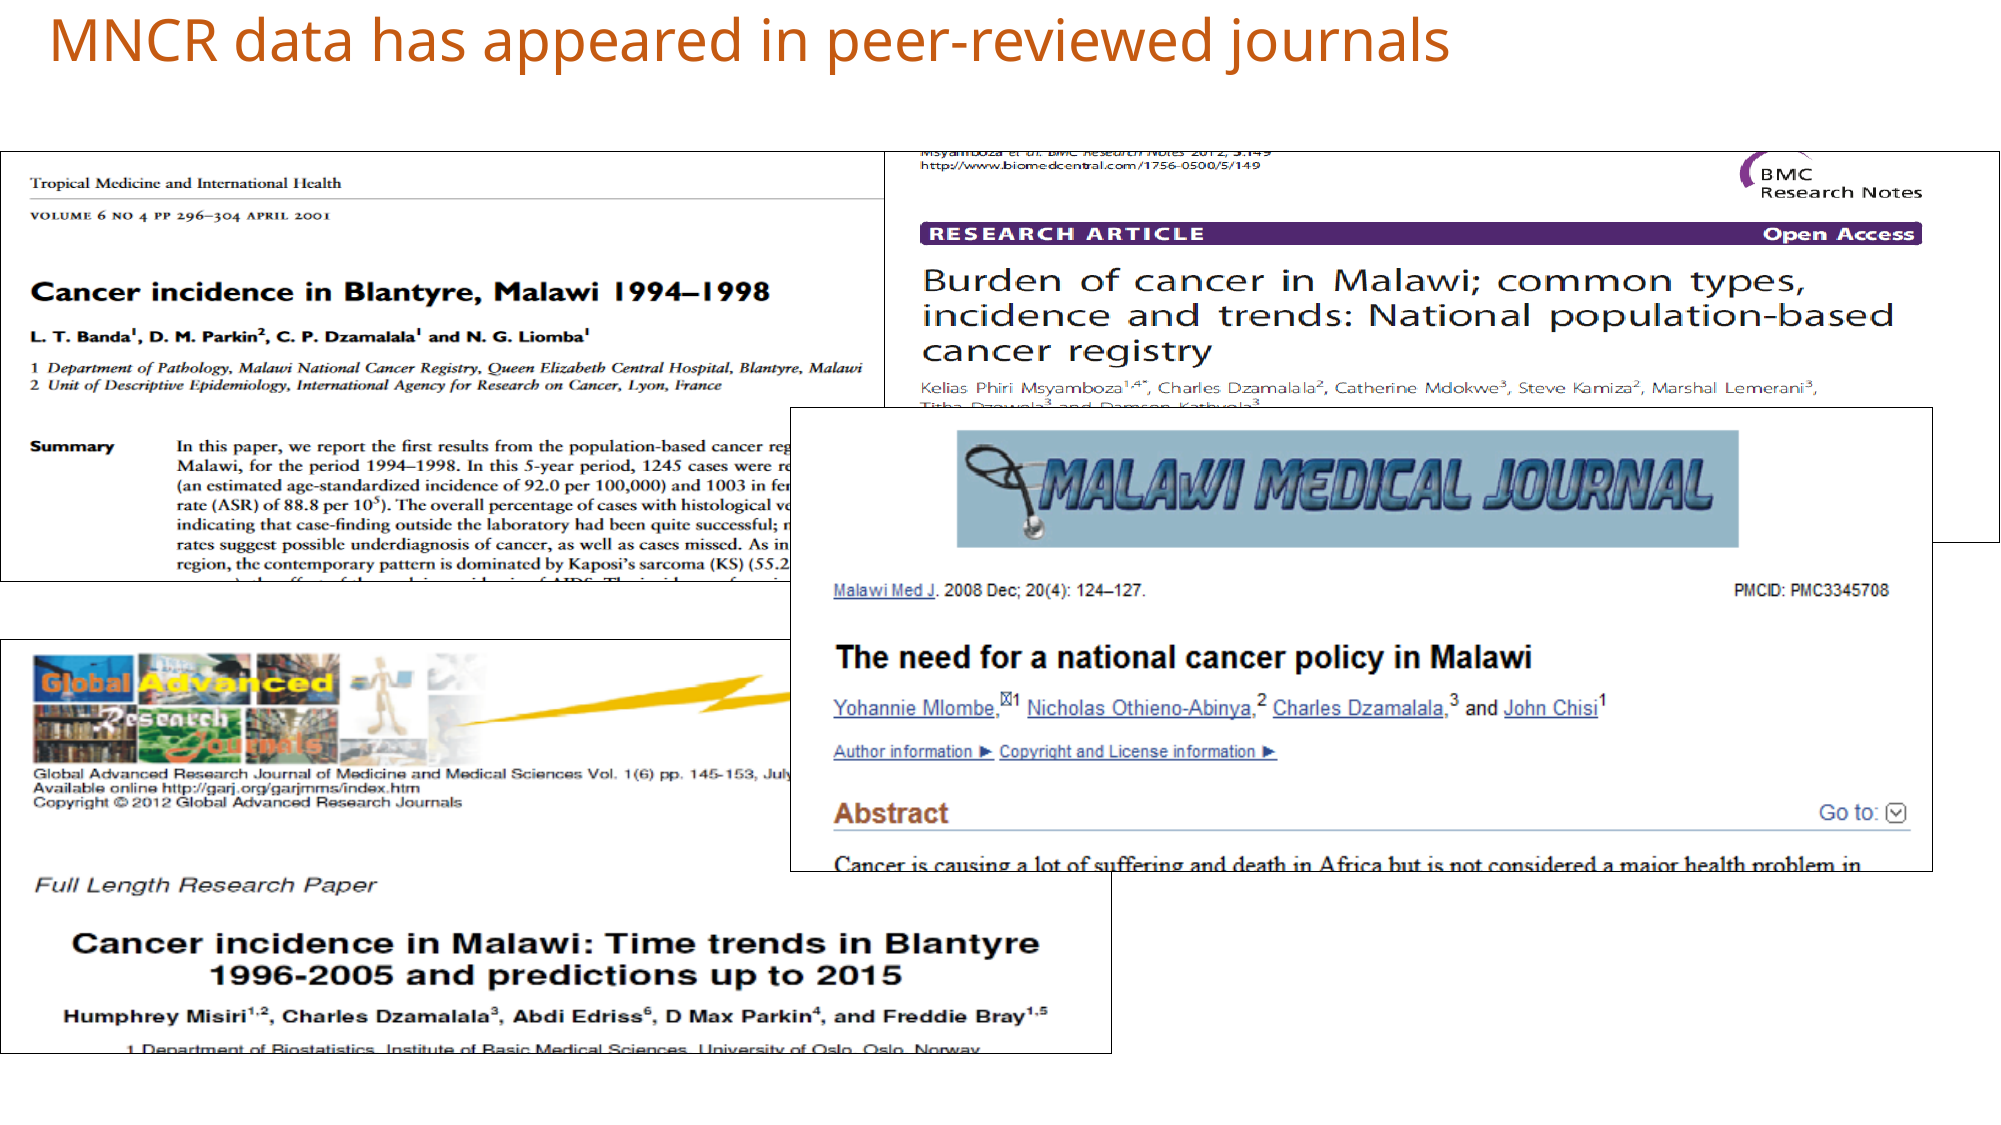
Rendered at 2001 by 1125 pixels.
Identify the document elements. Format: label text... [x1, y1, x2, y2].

text_box MNCR data has appeared in peer-reviewed journals [33, 0, 1773, 80]
picture [0, 151, 2000, 1054]
